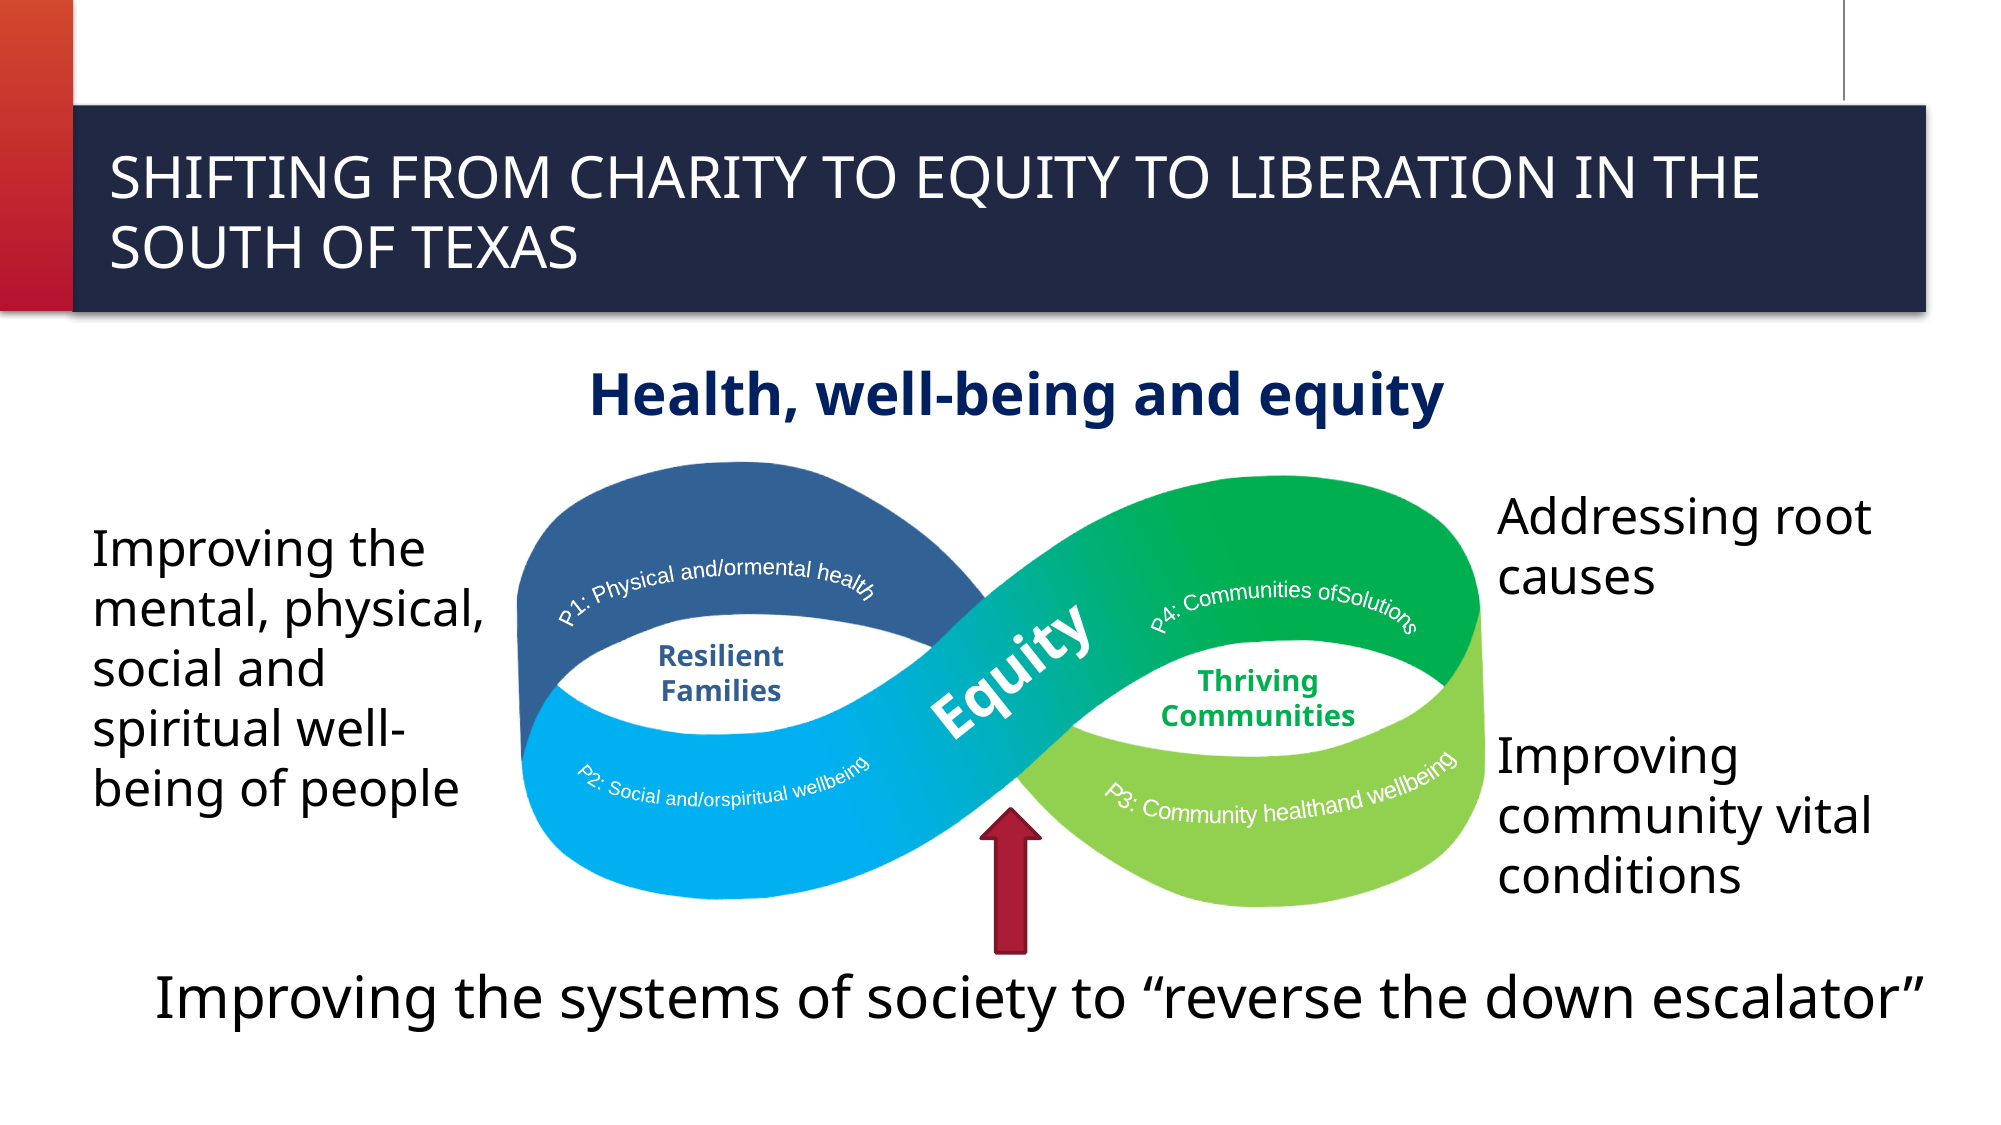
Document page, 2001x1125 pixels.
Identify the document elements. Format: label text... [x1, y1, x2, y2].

picture [1064, 905, 1482, 912]
text_box Improving the mental, physical, social and spiritual well-being of people [77, 509, 507, 825]
picture [519, 457, 877, 464]
text_box [993, 916, 1028, 955]
text_box Improving community vital conditions [1489, 715, 2000, 911]
text_box Addressing root causes [1491, 476, 1949, 612]
text_box Health, well-being and equity [573, 349, 1460, 435]
text_box Improving the systems of society to “reverse the down escalator” [141, 952, 1940, 1038]
title Shifting from charity to equity to liberation in the south of texas [94, 125, 1904, 288]
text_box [513, 464, 1487, 905]
